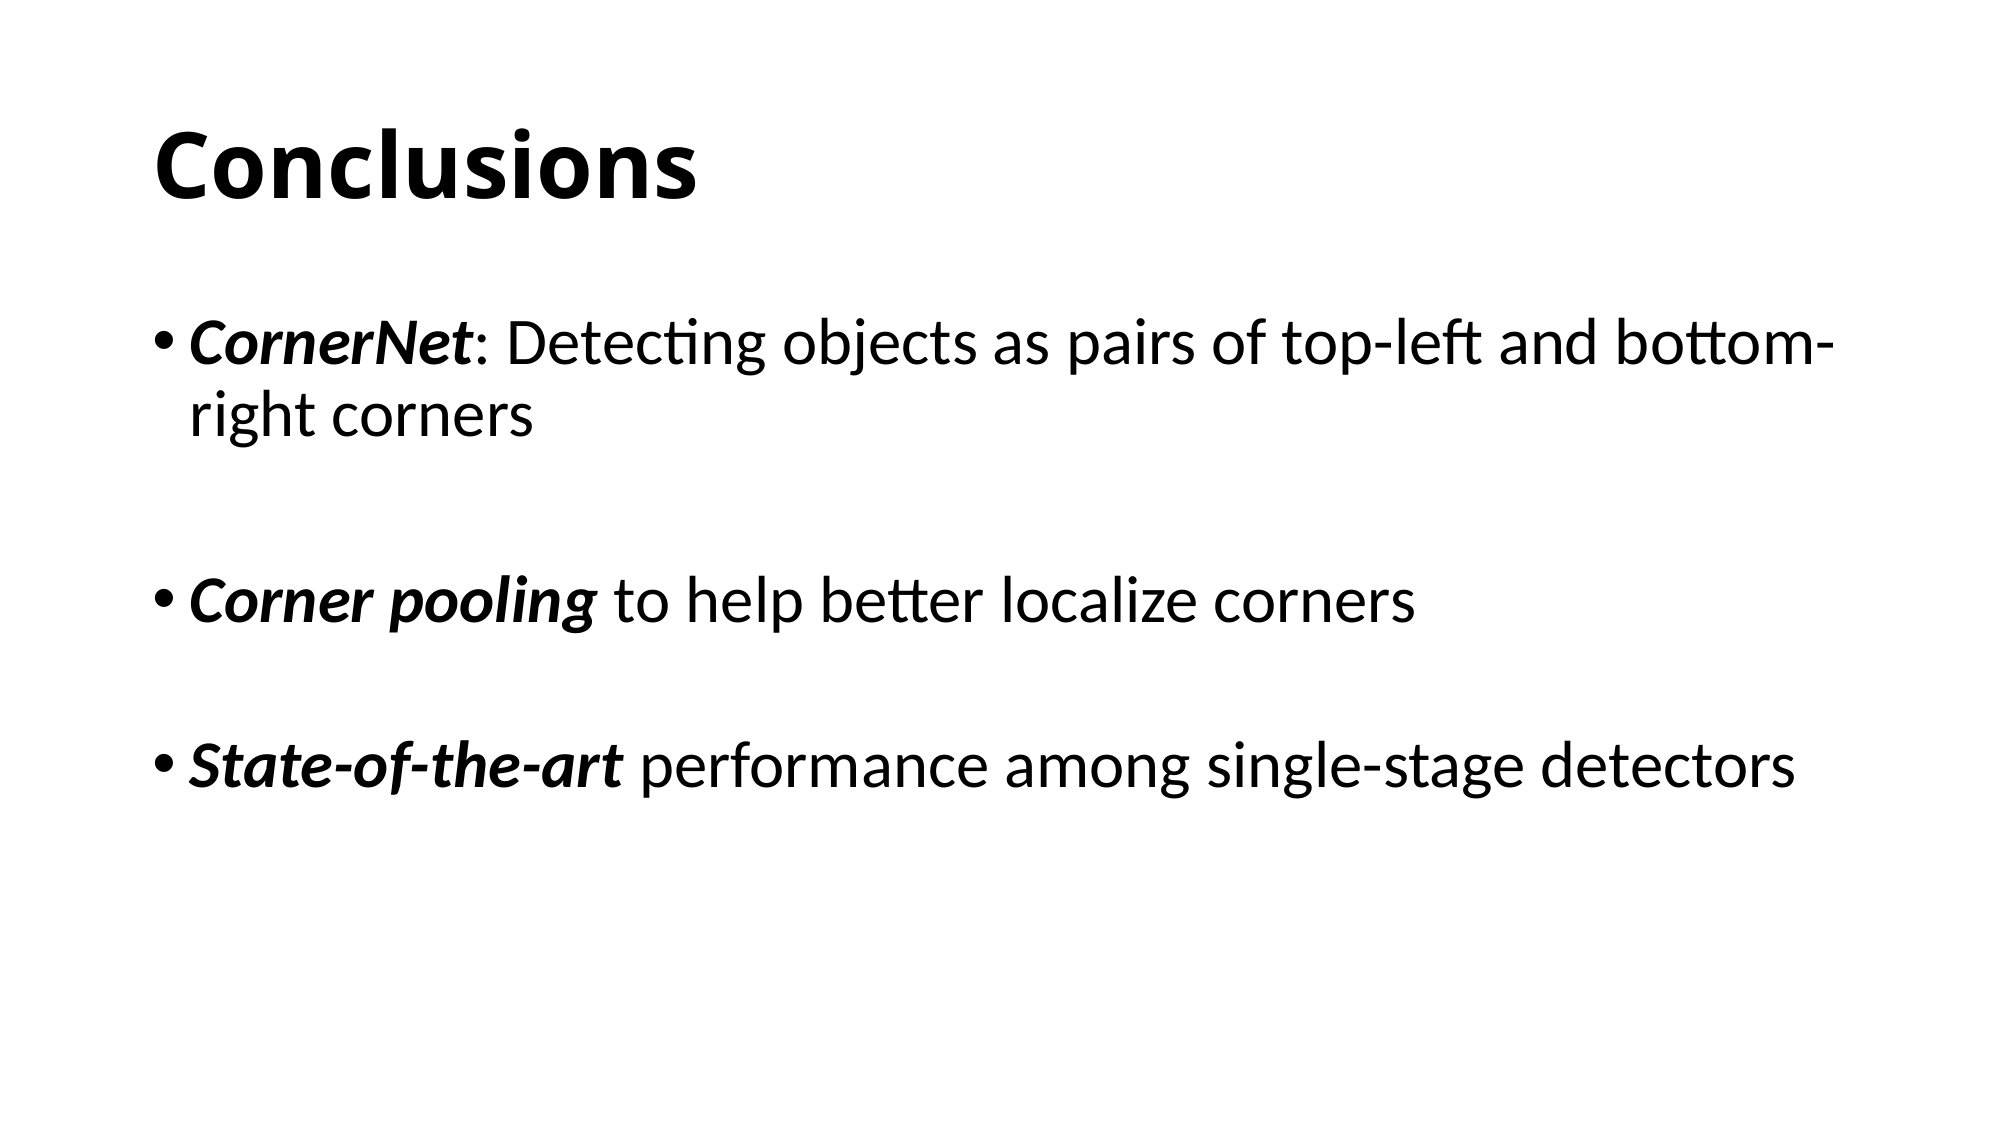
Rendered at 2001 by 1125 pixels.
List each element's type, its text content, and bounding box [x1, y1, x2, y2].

title Conclusions [137, 59, 1863, 278]
list CornerNet: Detecting objects as pairs of top-left and bottom-right corners Corner pooling to help better localize corners State-of-the-art performance among single-stage detectors [137, 299, 1863, 1014]
